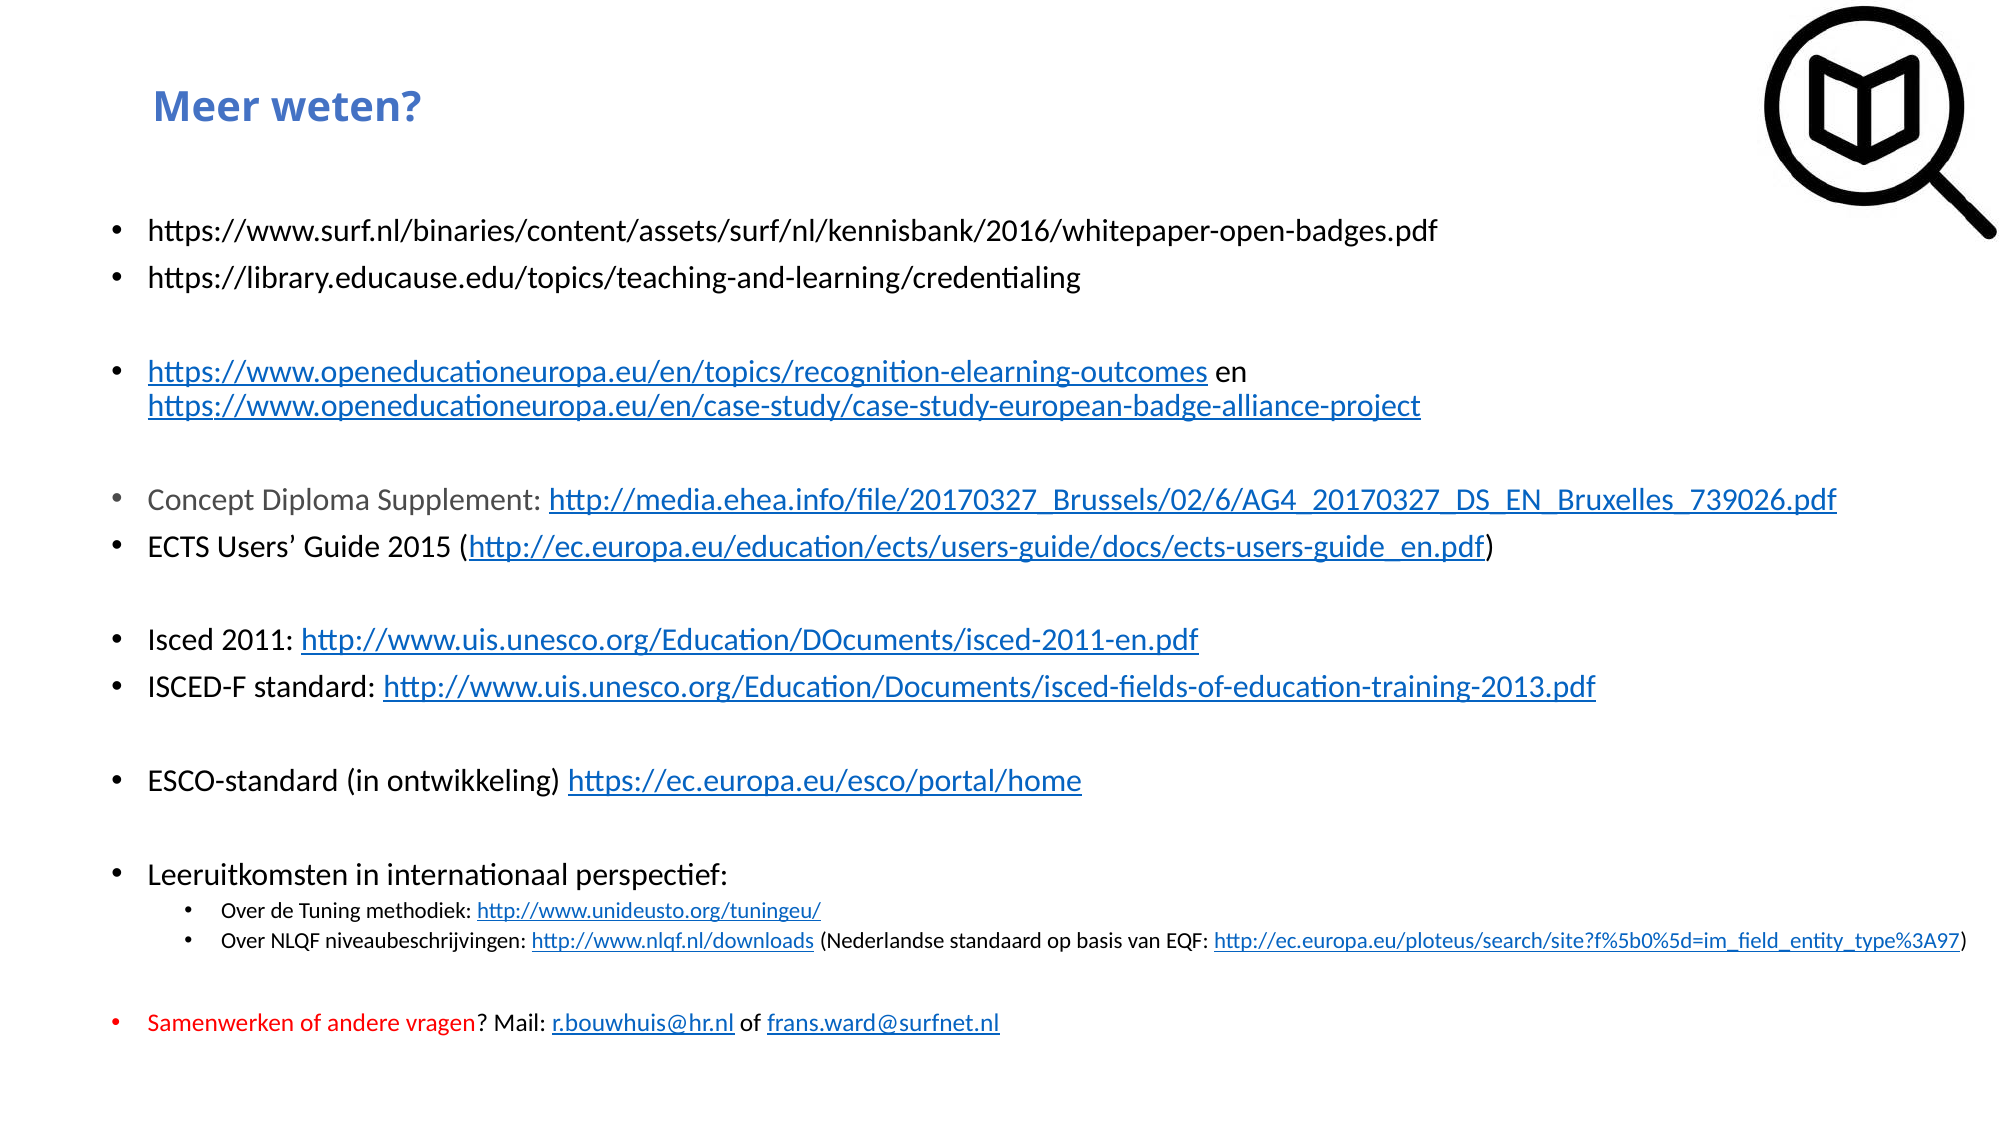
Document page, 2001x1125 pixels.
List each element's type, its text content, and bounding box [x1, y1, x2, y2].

title Meer weten? [137, 59, 1757, 157]
list https://www.surf.nl/binaries/content/assets/surf/nl/kennisbank/2016/whitepaper-open-badges.pdf https://library.educause.edu/topics/teaching-and-learning/credentialing https://www.openeducationeuropa.eu/en/topics/recognition-elearning-outcomes en https://www.openeducationeuropa.eu/en/case-study/case-study-european-badge-alliance-project Concept Diploma Supplement: http://media.ehea.info/file/20170327_Brussels/02/6/AG4_20170327_DS_EN_Bruxelles_739026.pdf ECTS Users’ Guide 2015 (http://ec.europa.eu/education/ects/users-guide/docs/ects-users-guide_en.pdf) Isced 2011: http://www.uis.unesco.org/Education/DOcuments/isced-2011-en.pdf ISCED-F standard: http://www.uis.unesco.org/Education/Documents/isced-fields-of-education-training-2013.pdf ESCO-standard (in ontwikkeling) https://ec.europa.eu/esco/portal/home Leeruitkomsten in internationaal perspectief: Over de Tuning methodiek: http://www.unideusto.org/tuningeu/ Over NLQF niveaubeschrijvingen: http://www.nlqf.nl/downloads (Nederlandse standaard op basis van EQF: http://ec.europa.eu/ploteus/search/site?f%5b0%5d=im_field_entity_type%3A97) Samenwerken of andere vragen? Mail: r.bouwhuis@hr.nl of frans.ward@surfnet.nl [96, 206, 2000, 1064]
picture [1757, 0, 2000, 243]
